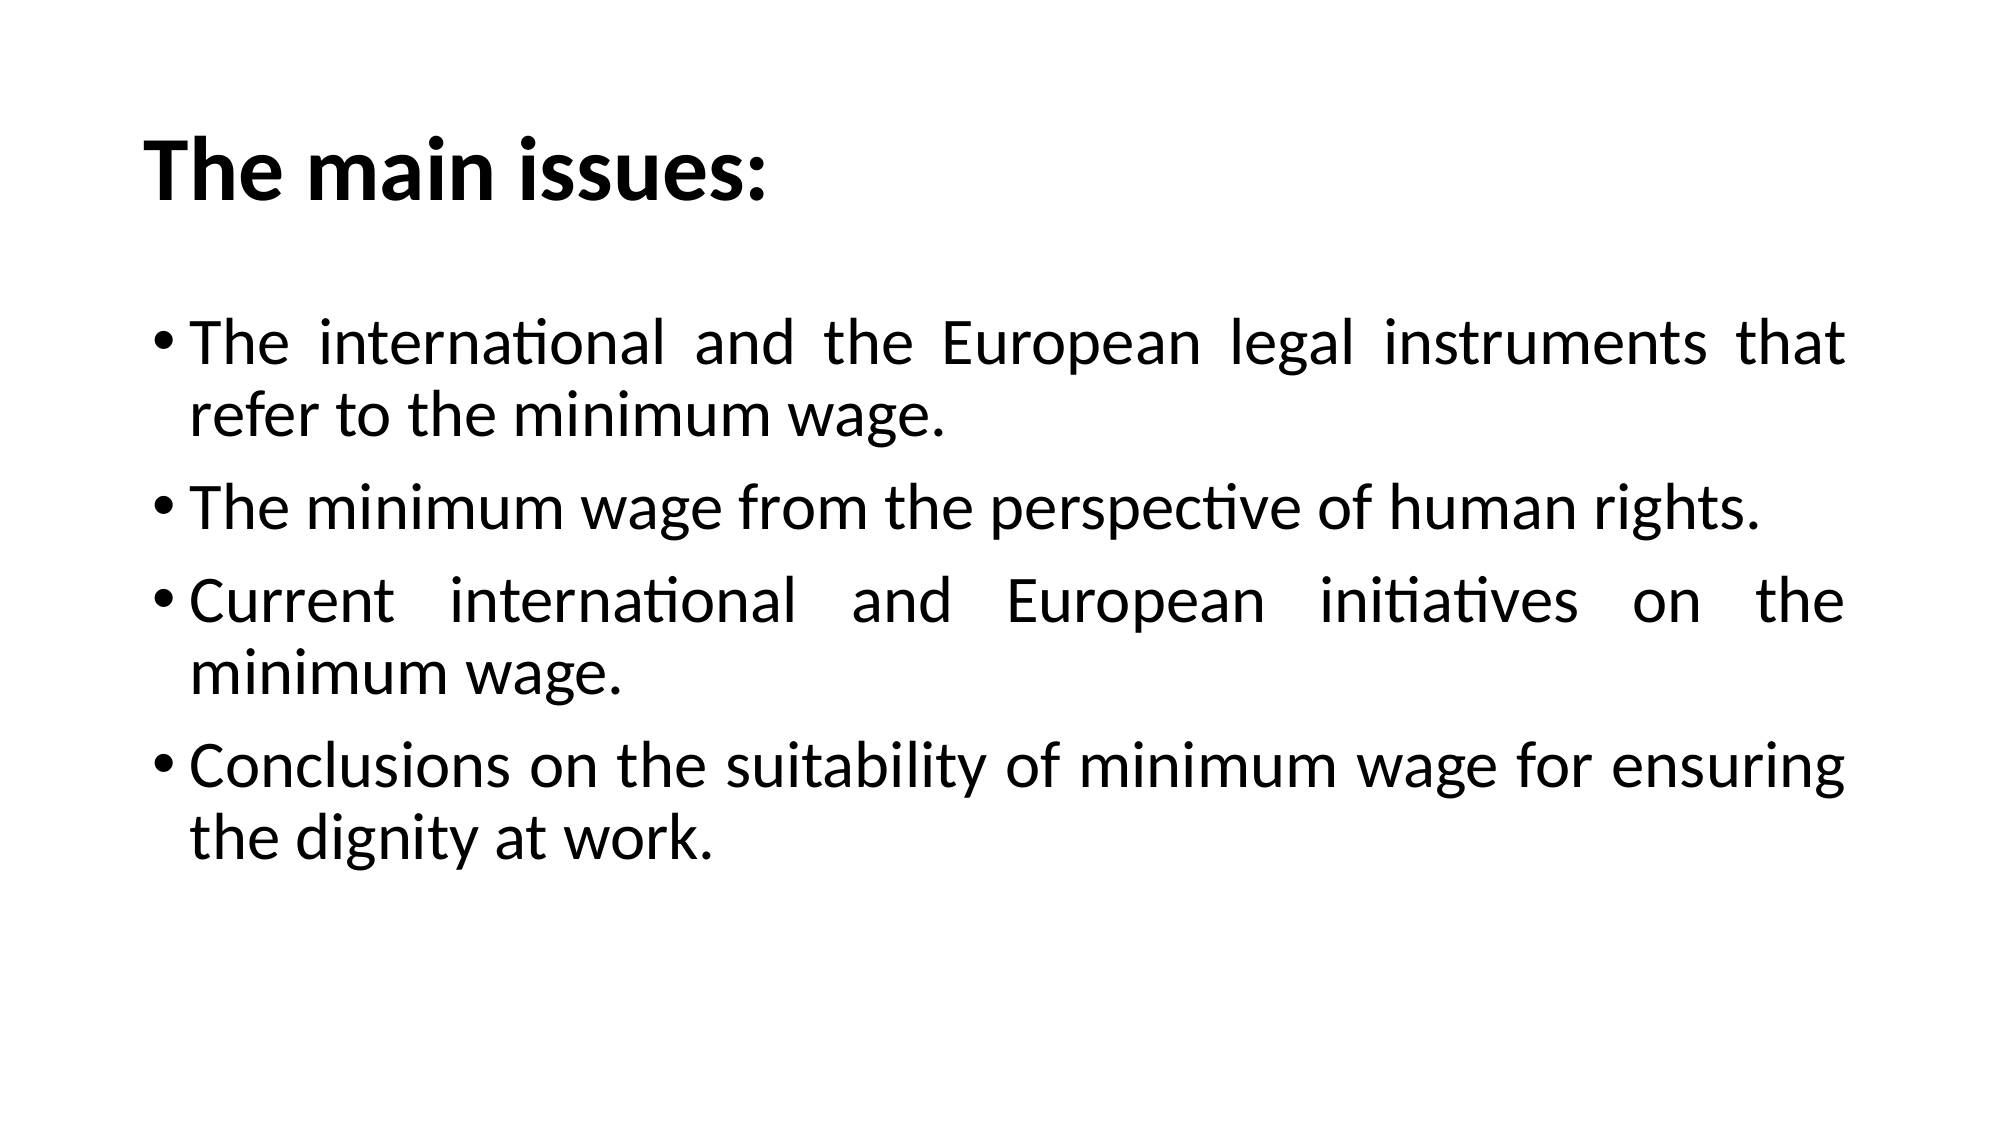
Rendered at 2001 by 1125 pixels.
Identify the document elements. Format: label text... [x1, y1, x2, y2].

title The main issues: [128, 61, 1854, 280]
list The international and the European legal instruments that refer to the minimum wage. The minimum wage from the perspective of human rights. Current international and European initiatives on the minimum wage. Conclusions on the suitability of minimum wage for ensuring the dignity at work. [137, 299, 1863, 1014]
